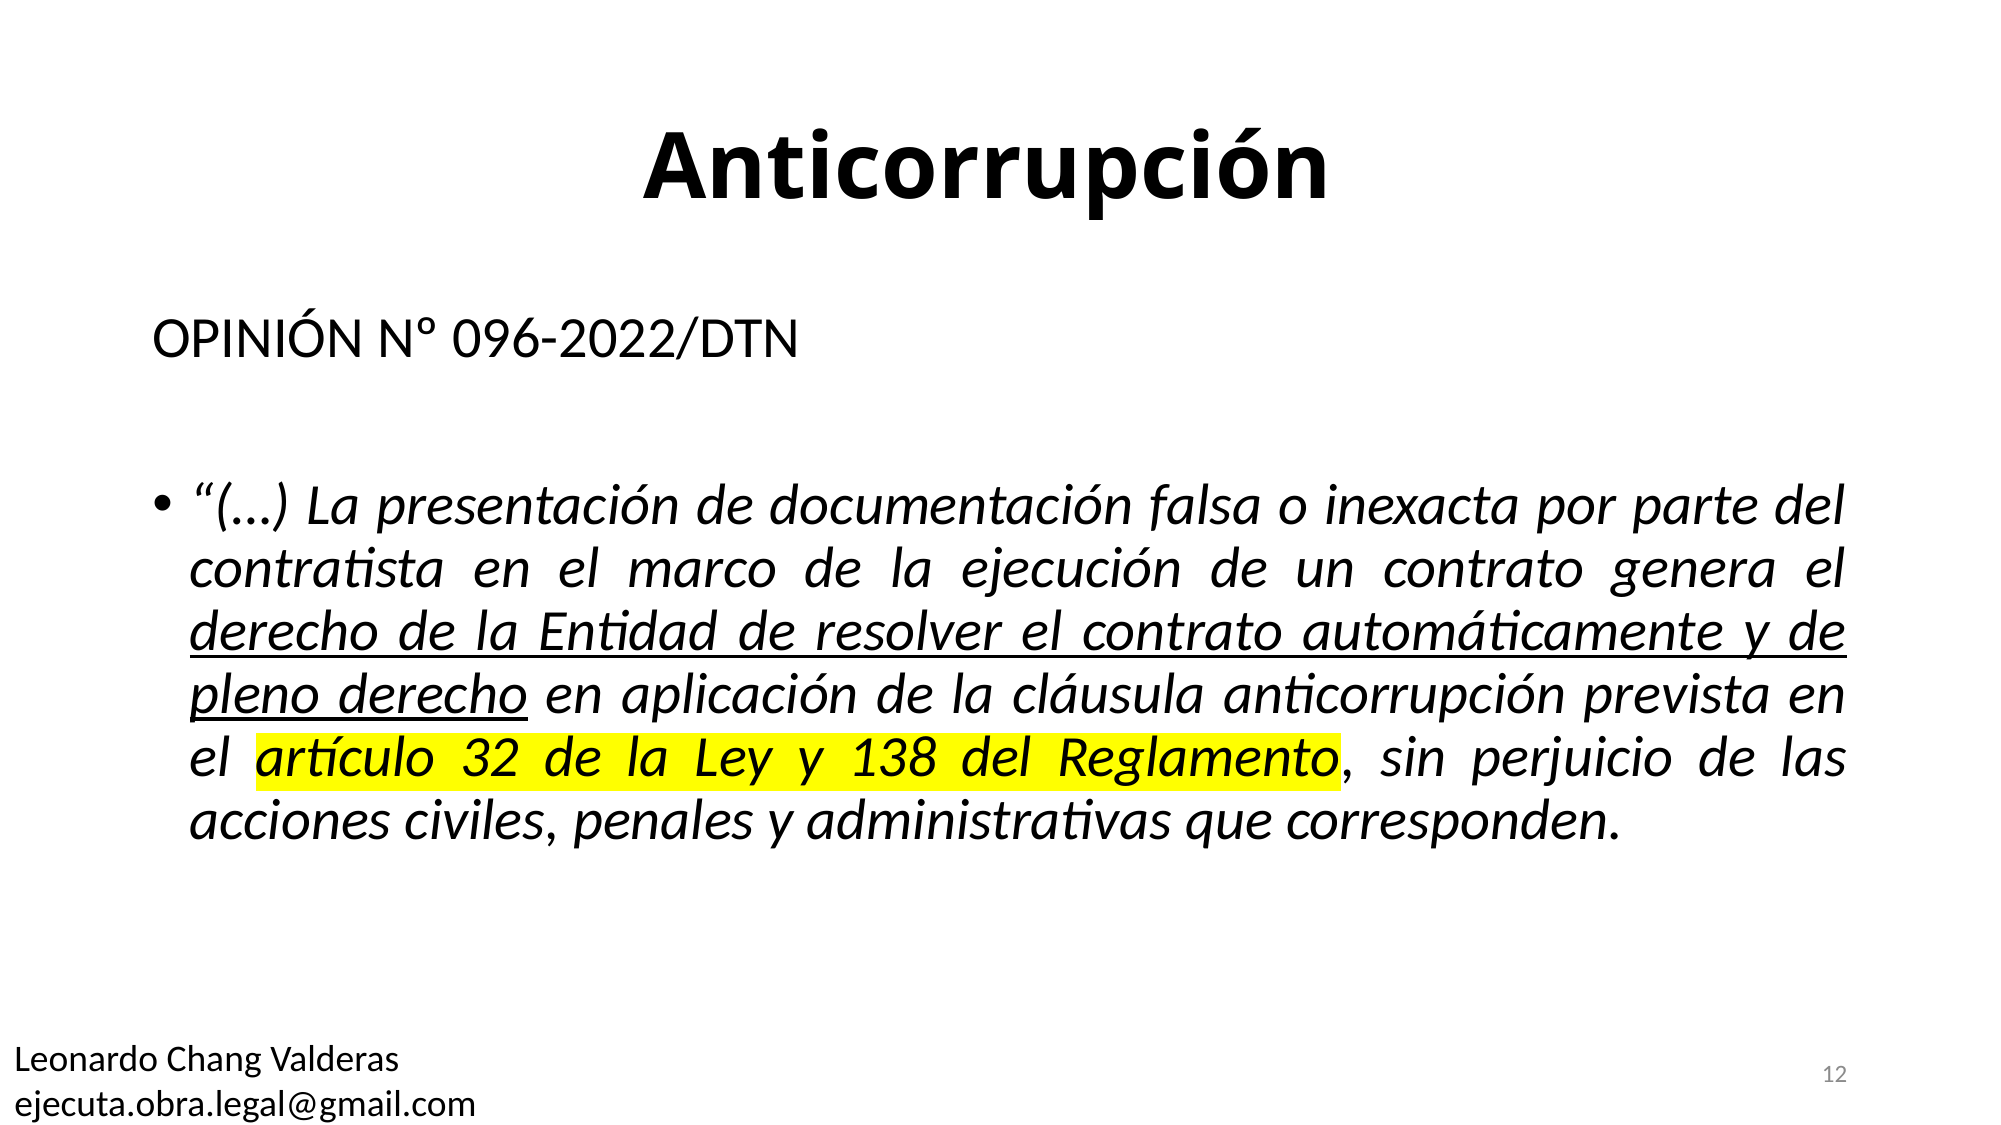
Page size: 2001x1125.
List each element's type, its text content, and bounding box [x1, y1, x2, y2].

slide_number 12 [1412, 1042, 1863, 1103]
text_box Leonardo Chang Valderas ejecuta.obra.legal@gmail.com [0, 1026, 1000, 1125]
list OPINIÓN Nº 096-2022/DTN “(…) La presentación de documentación falsa o inexacta por parte del contratista en el marco de la ejecución de un contrato genera el derecho de la Entidad de resolver el contrato automáticamente y de pleno derecho en aplicación de la cláusula anticorrupción prevista en el artículo 32 de la Ley y 138 del Reglamento, sin perjuicio de las acciones civiles, penales y administrativas que corresponden. [137, 299, 1863, 1014]
title Anticorrupción [137, 59, 1863, 278]
